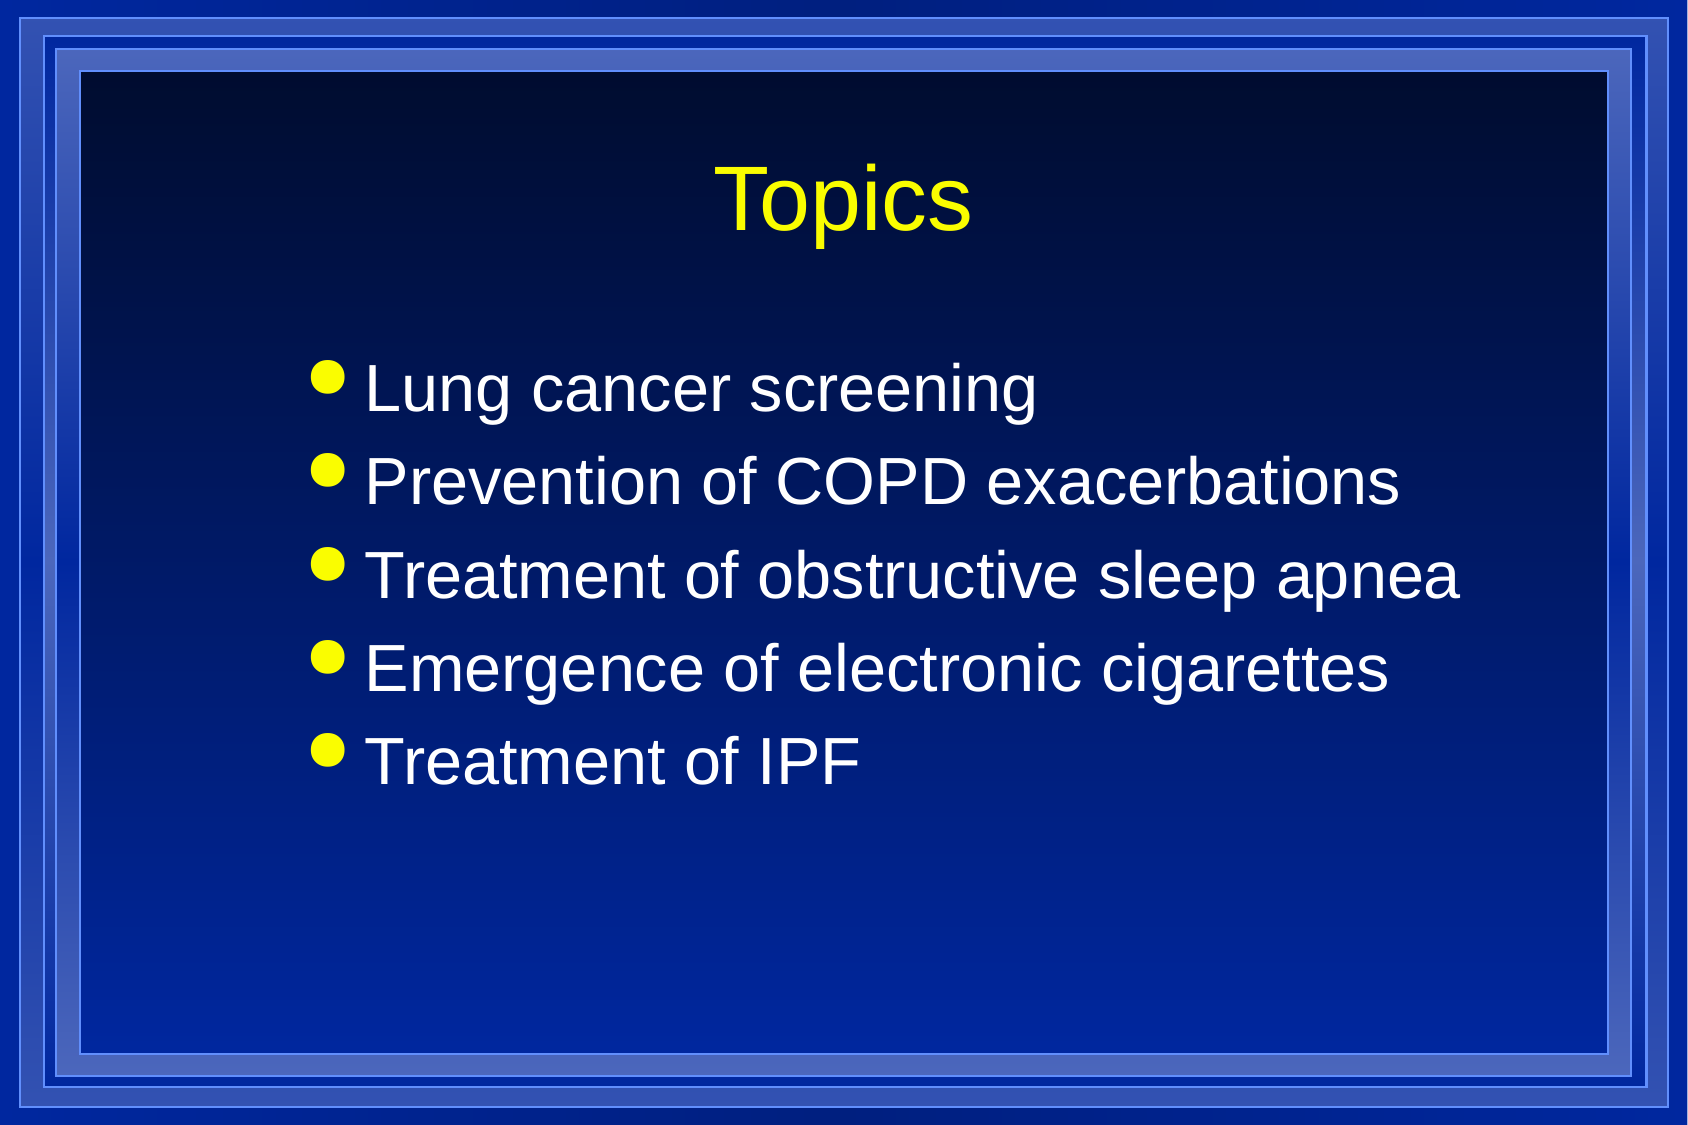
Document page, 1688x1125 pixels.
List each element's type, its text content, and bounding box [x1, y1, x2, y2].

title Topics [206, 99, 1482, 288]
list Lung cancer screening Prevention of COPD exacerbations Treatment of obstructive sleep apnea Emergence of electronic cigarettes Treatment of IPF [293, 337, 1482, 925]
